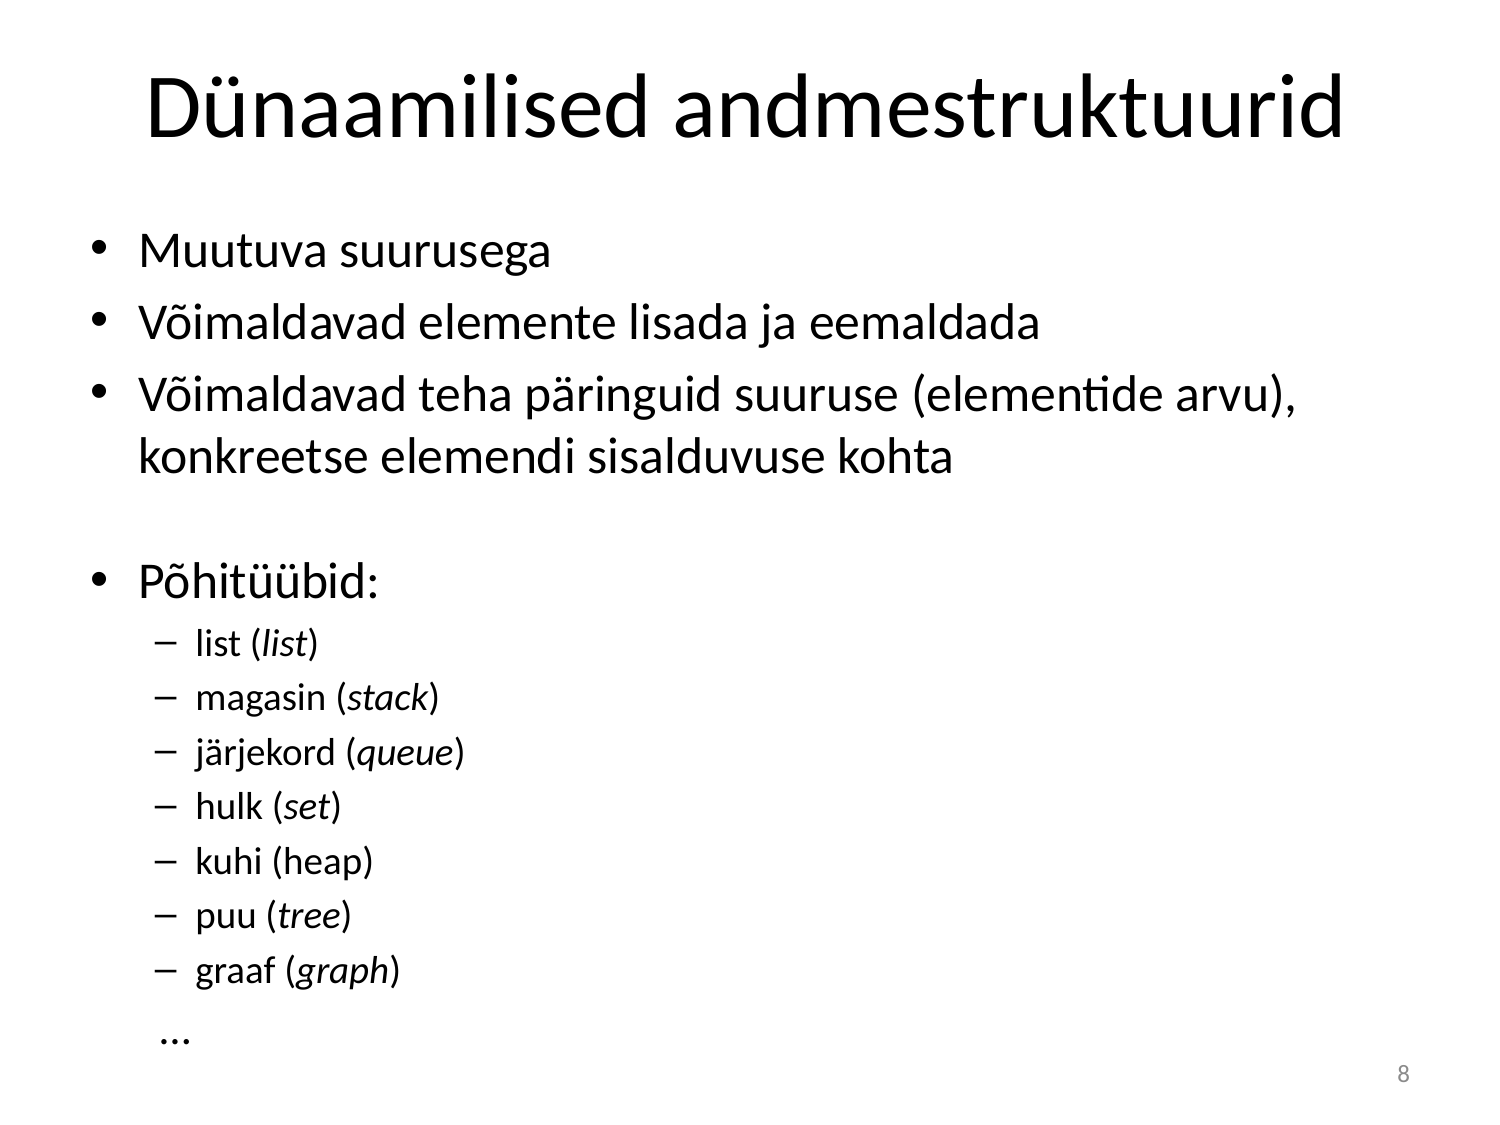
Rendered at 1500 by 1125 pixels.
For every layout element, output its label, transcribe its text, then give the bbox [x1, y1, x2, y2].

list Muutuva suurusega Võimaldavad elemente lisada ja eemaldada Võimaldavad teha päringuid suuruse (elementide arvu), konkreetse elemendi sisalduvuse kohta Põhitüübid: list (list) magasin (stack) järjekord (queue) hulk (set) kuhi (heap) puu (tree) graaf (graph) … [75, 208, 1425, 1071]
slide_number 8 [1074, 1042, 1425, 1103]
title Dünaamilised andmestruktuurid [72, 19, 1423, 183]
